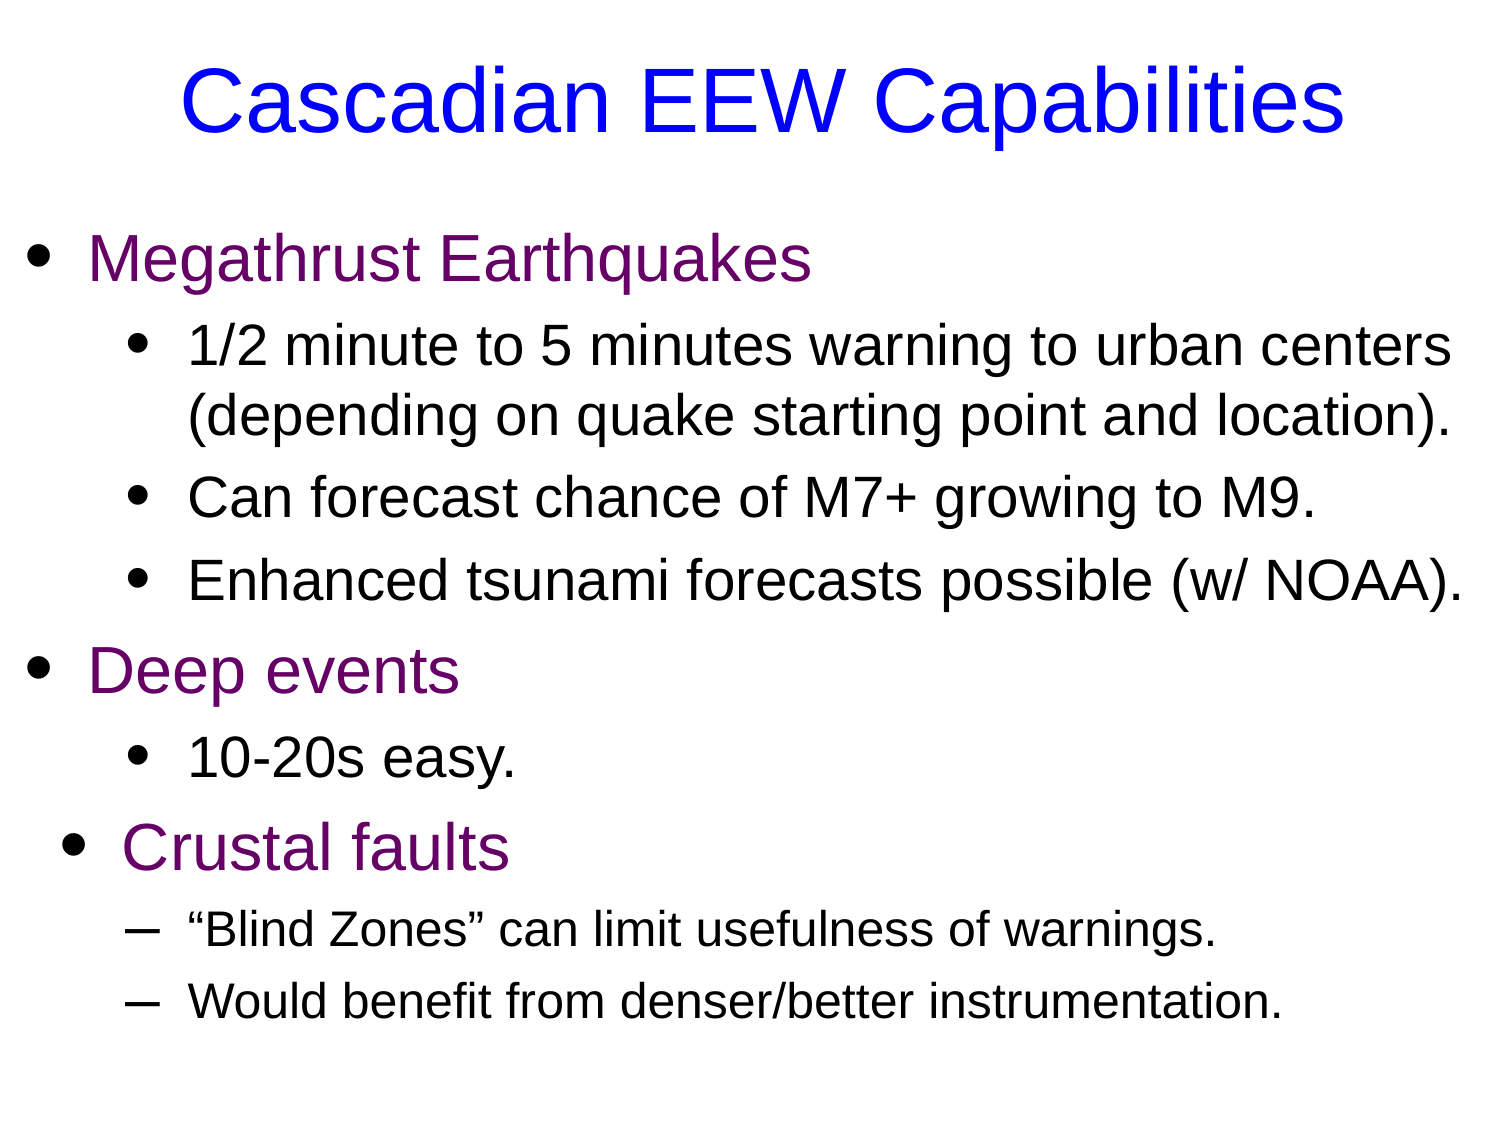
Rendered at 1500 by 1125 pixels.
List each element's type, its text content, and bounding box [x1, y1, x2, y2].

list Megathrust Earthquakes 1/2 minute to 5 minutes warning to urban centers (depending on quake starting point and location). Can forecast chance of M7+ growing to M9. Enhanced tsunami forecasts possible (w/ NOAA). Deep events 10-20s easy. Crustal faults “Blind Zones” can limit usefulness of warnings. Would benefit from denser/better instrumentation. [18, 207, 1500, 1125]
title Cascadian EEW Capabilities [133, 27, 1393, 165]
